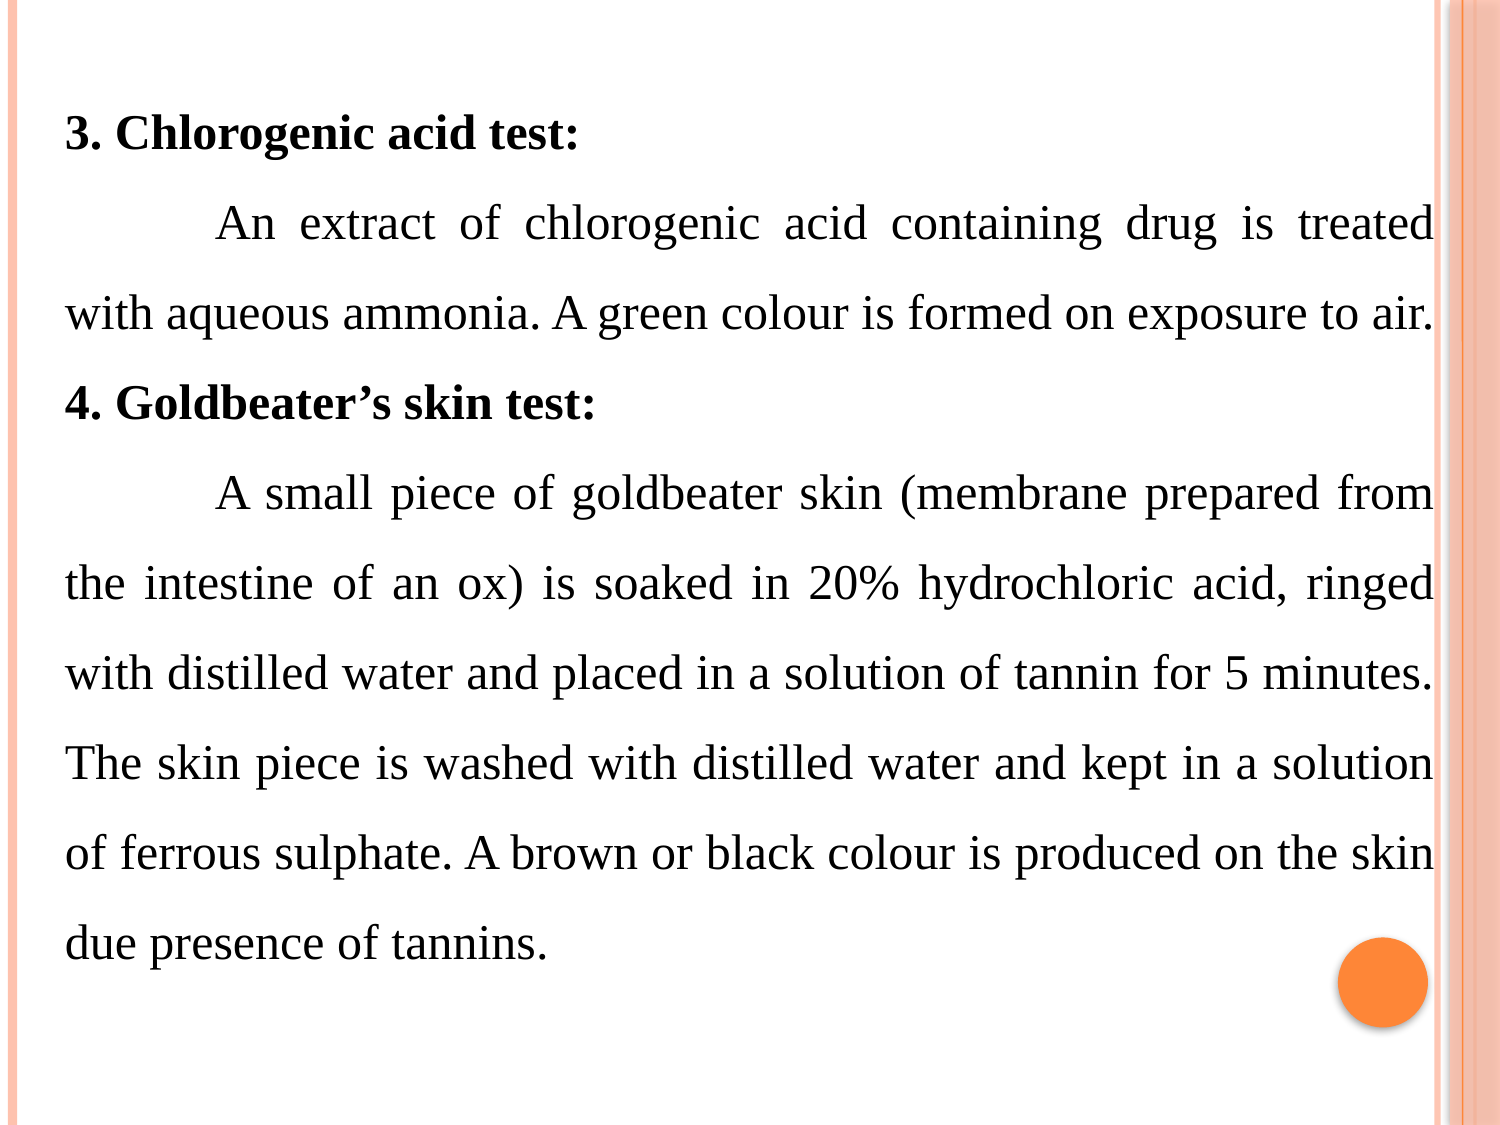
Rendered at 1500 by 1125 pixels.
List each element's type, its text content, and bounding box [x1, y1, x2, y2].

text_box 3. Chlorogenic acid test: An extract of chlorogenic acid containing drug is treated with aqueous ammonia. A green colour is formed on exposure to air. 4. Goldbeater’s skin test: A small piece of goldbeater skin (membrane prepared from the intestine of an ox) is soaked in 20% hydrochloric acid, ringed with distilled water and placed in a solution of tannin for 5 minutes. The skin piece is washed with distilled water and kept in a solution of ferrous sulphate. A brown or black colour is produced on the skin due presence of tannins. [50, 61, 1450, 977]
